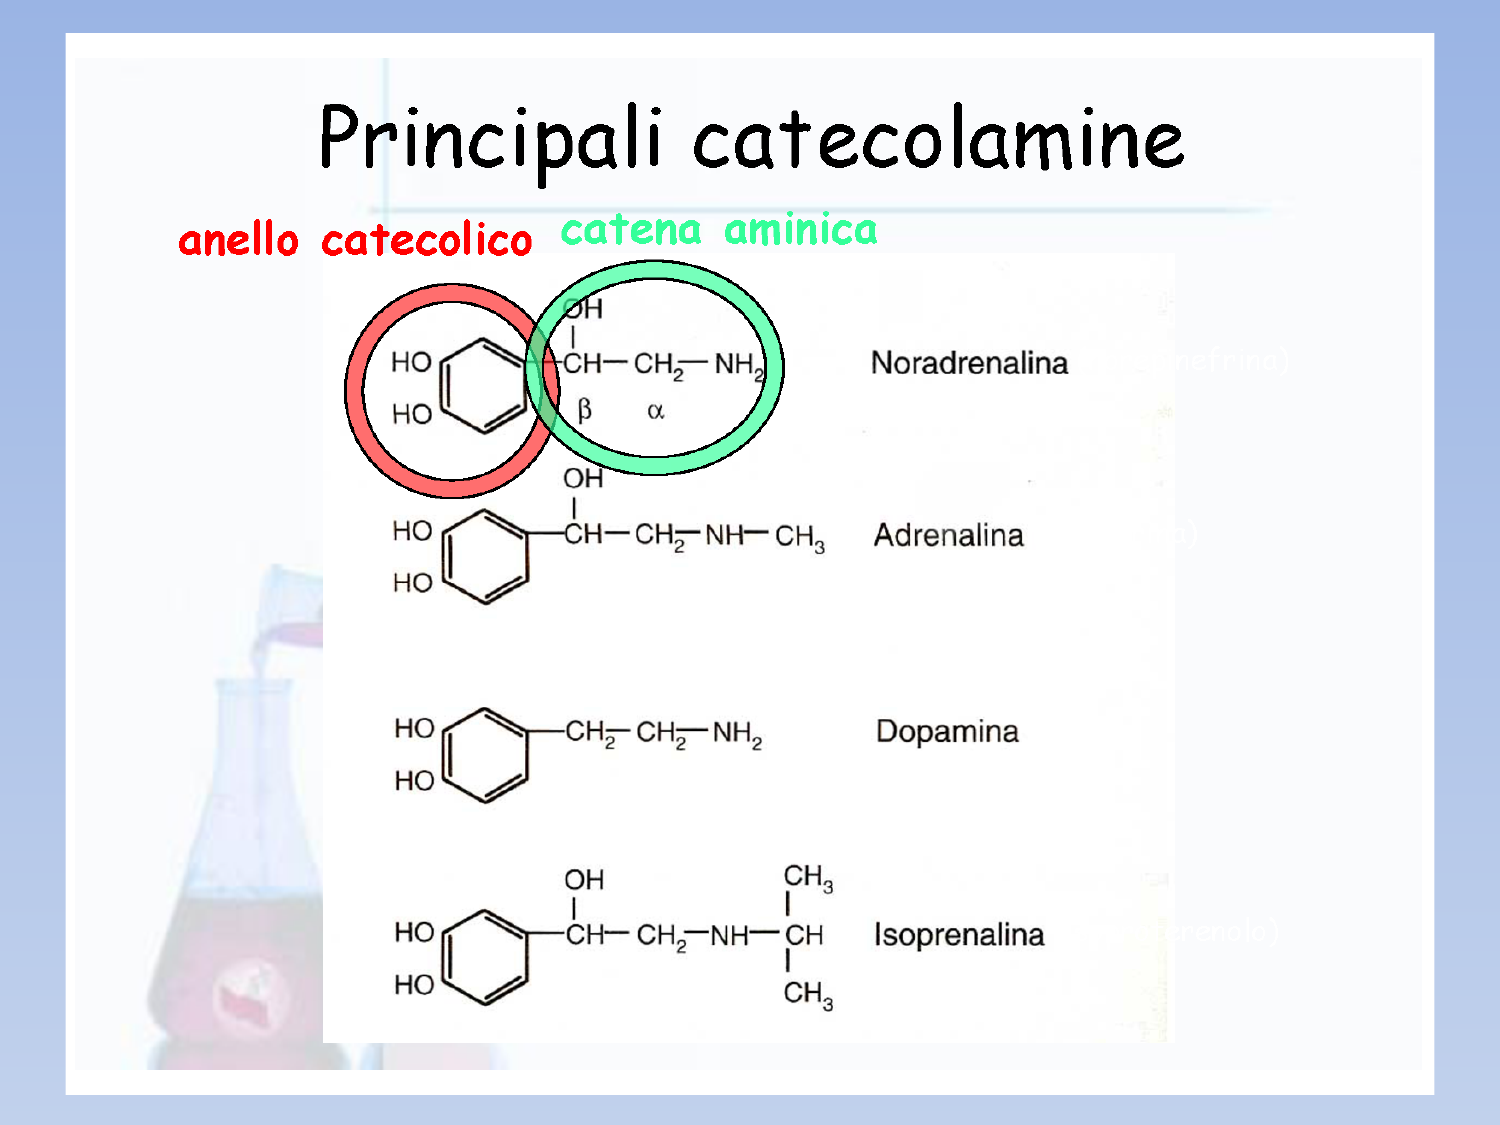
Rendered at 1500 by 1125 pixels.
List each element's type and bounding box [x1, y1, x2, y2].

picture [65, 33, 1435, 1095]
